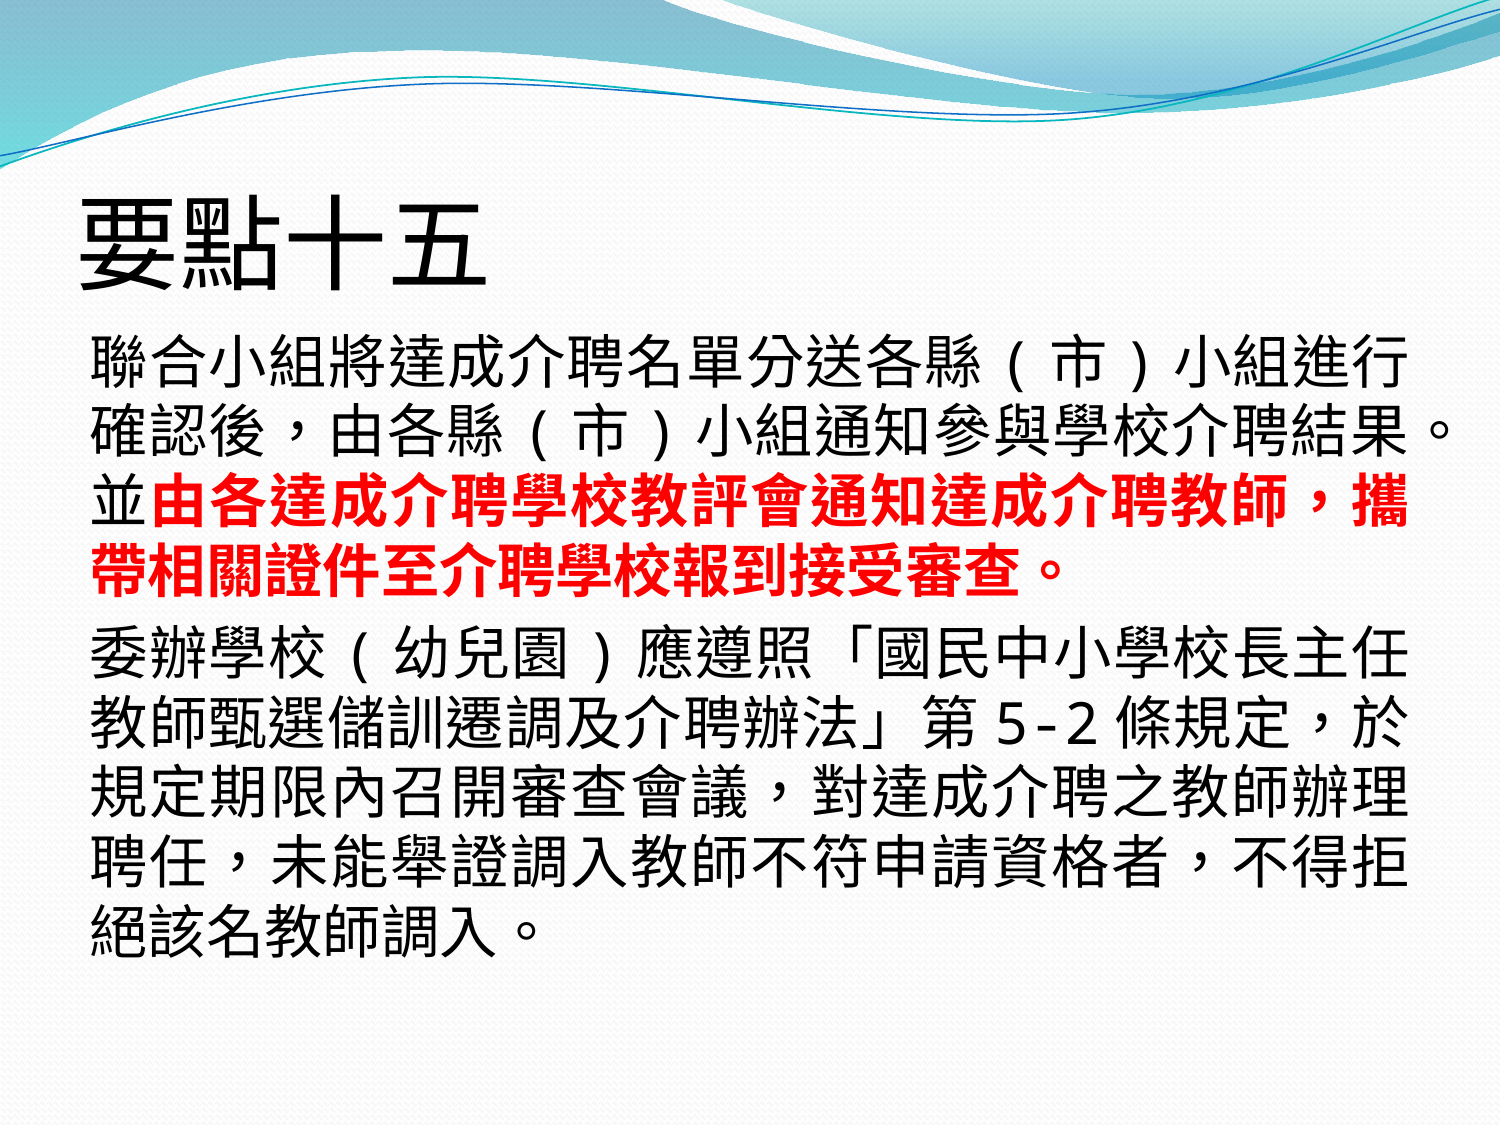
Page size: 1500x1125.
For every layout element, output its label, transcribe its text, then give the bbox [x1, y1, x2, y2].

list 聯合小組將達成介聘名單分送各縣(市)小組進行確認後，由各縣(市)小組通知參與學校介聘結果。並由各達成介聘學校教評會通知達成介聘教師，攜帶相關證件至介聘學校報到接受審查。 委辦學校(幼兒園)應遵照「國民中小學校長主任教師甄選儲訓遷調及介聘辦法」第5-2條規定，於規定期限內召開審查會議，對達成介聘之教師辦理聘任，未能舉證調入教師不符申請資格者，不得拒絕該名教師調入。 [75, 317, 1425, 1038]
title 要點十五 [75, 115, 1425, 303]
